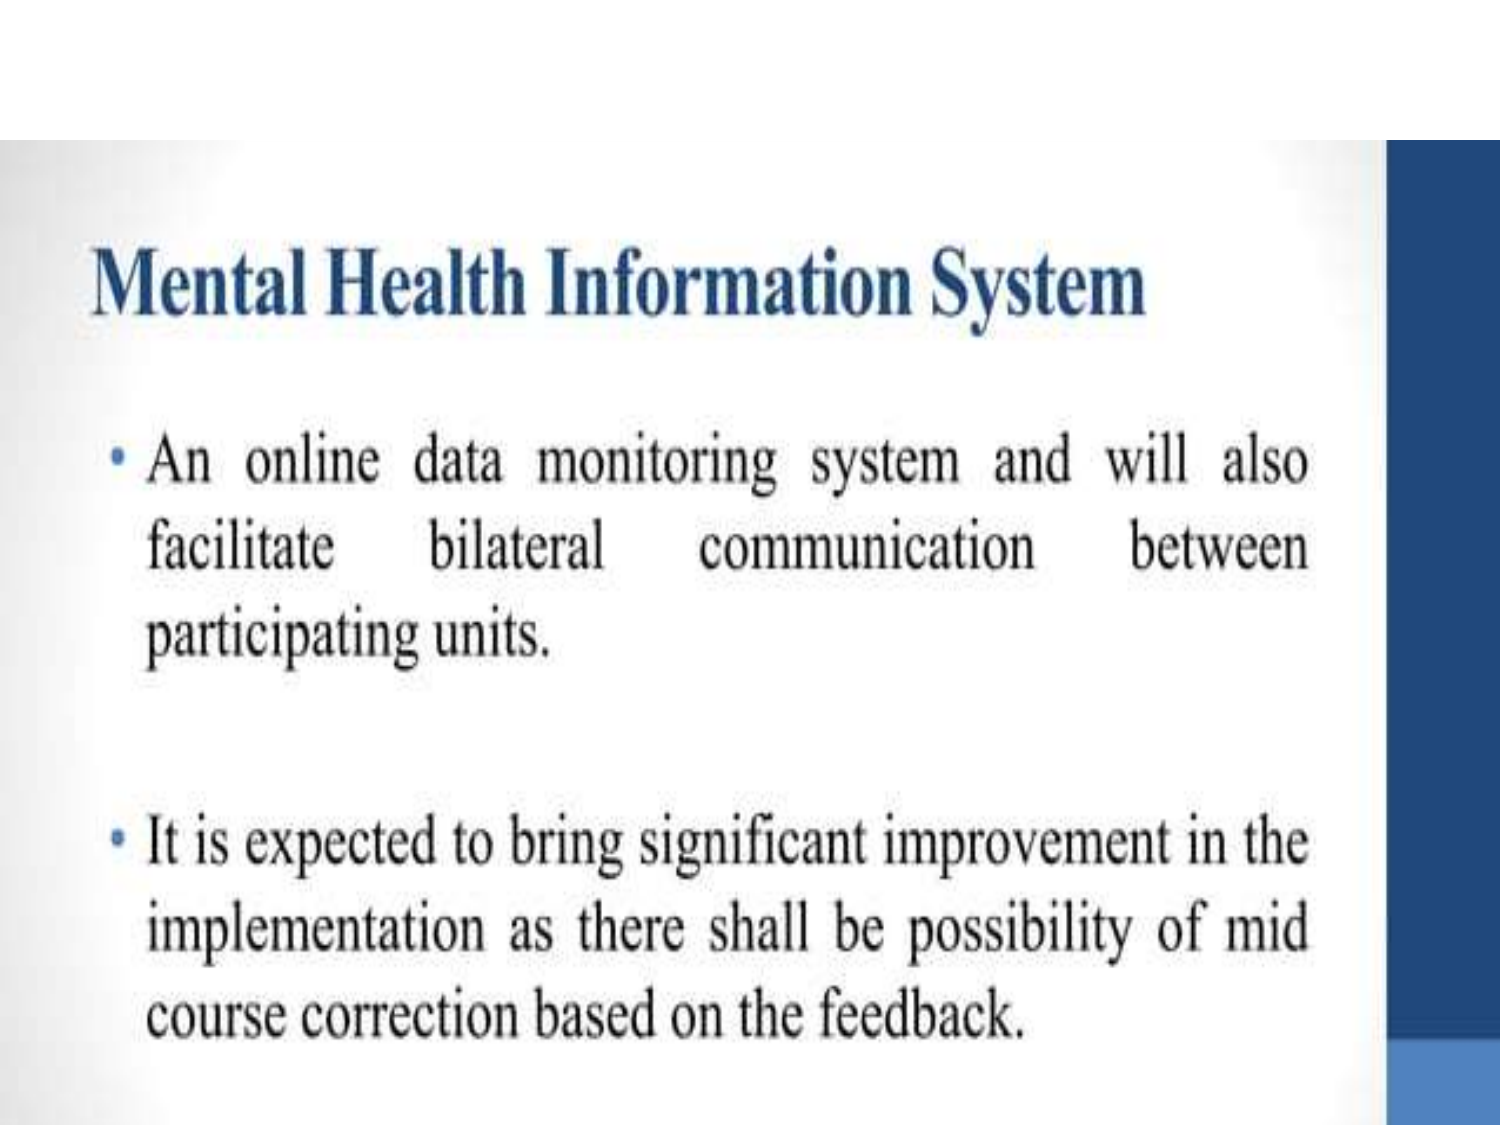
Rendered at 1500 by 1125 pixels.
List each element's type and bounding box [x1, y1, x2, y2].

picture [0, 139, 1500, 1125]
